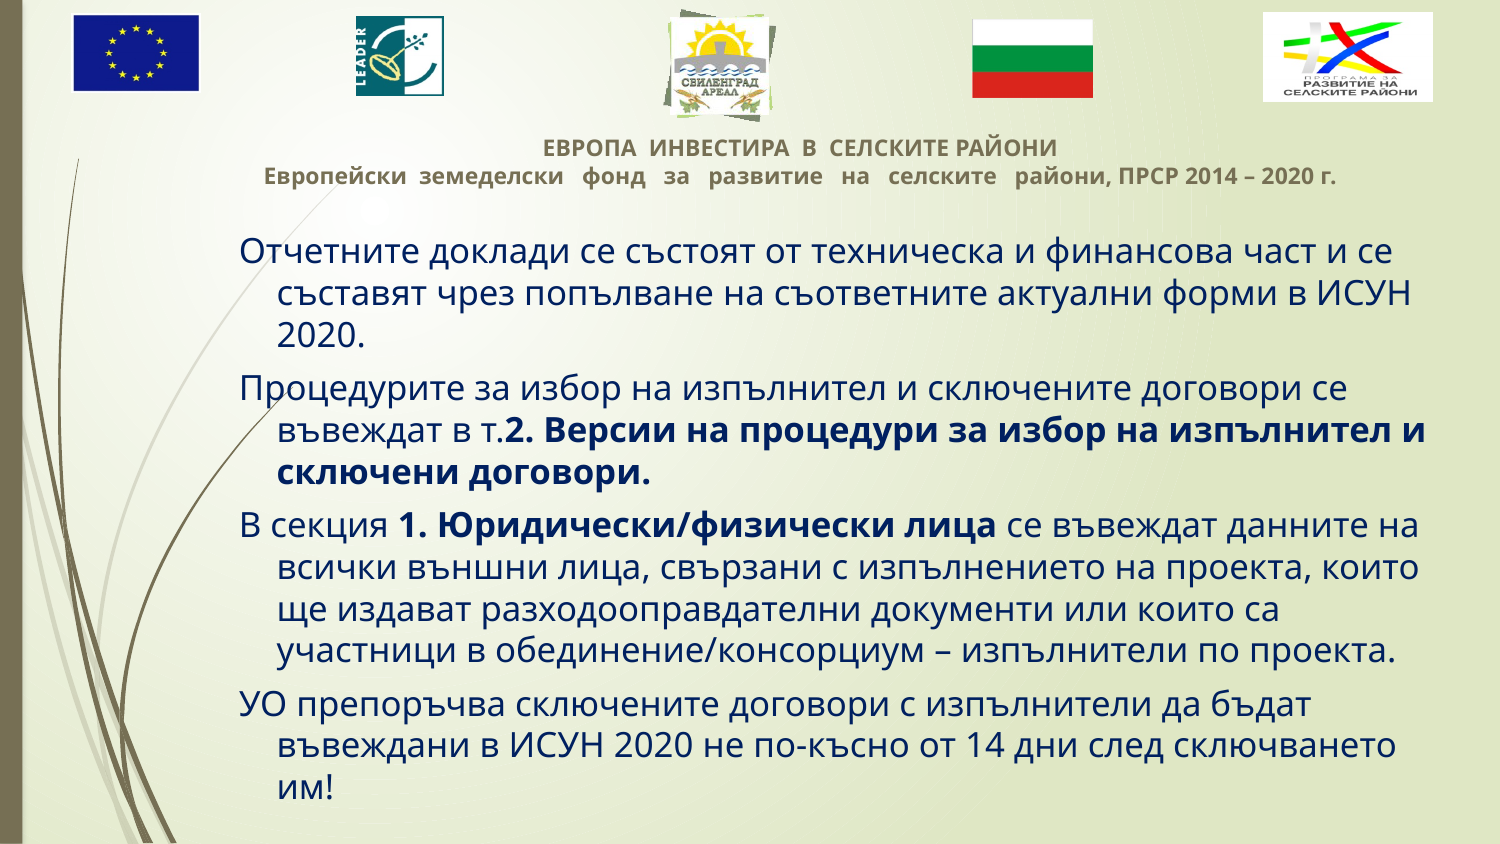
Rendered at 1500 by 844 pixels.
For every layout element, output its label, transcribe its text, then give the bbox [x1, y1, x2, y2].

picture [1263, 12, 1433, 102]
list Отчетните доклади се състоят от техническа и финансова част и се съставят чрез попълване на съответните актуални форми в ИСУН 2020. Процедурите за избор на изпълнител и сключените договори се въвеждат в т.2. Версии на процедури за избор на изпълнител и сключени договори. В секция 1. Юридически/физически лица се въвеждат данните на всички външни лица, свързани с изпълнението на проекта, които ще издават разходооправдателни документи или които са участници в обединение/консорциум – изпълнители по проекта. УО препоръчва сключените договори с изпълнители да бъдат въвеждани в ИСУН 2020 не по-късно от 14 дни след сключването им! [223, 221, 1475, 822]
picture [71, 13, 201, 93]
picture [972, 19, 1093, 98]
picture [663, 9, 776, 122]
picture [356, 16, 444, 96]
